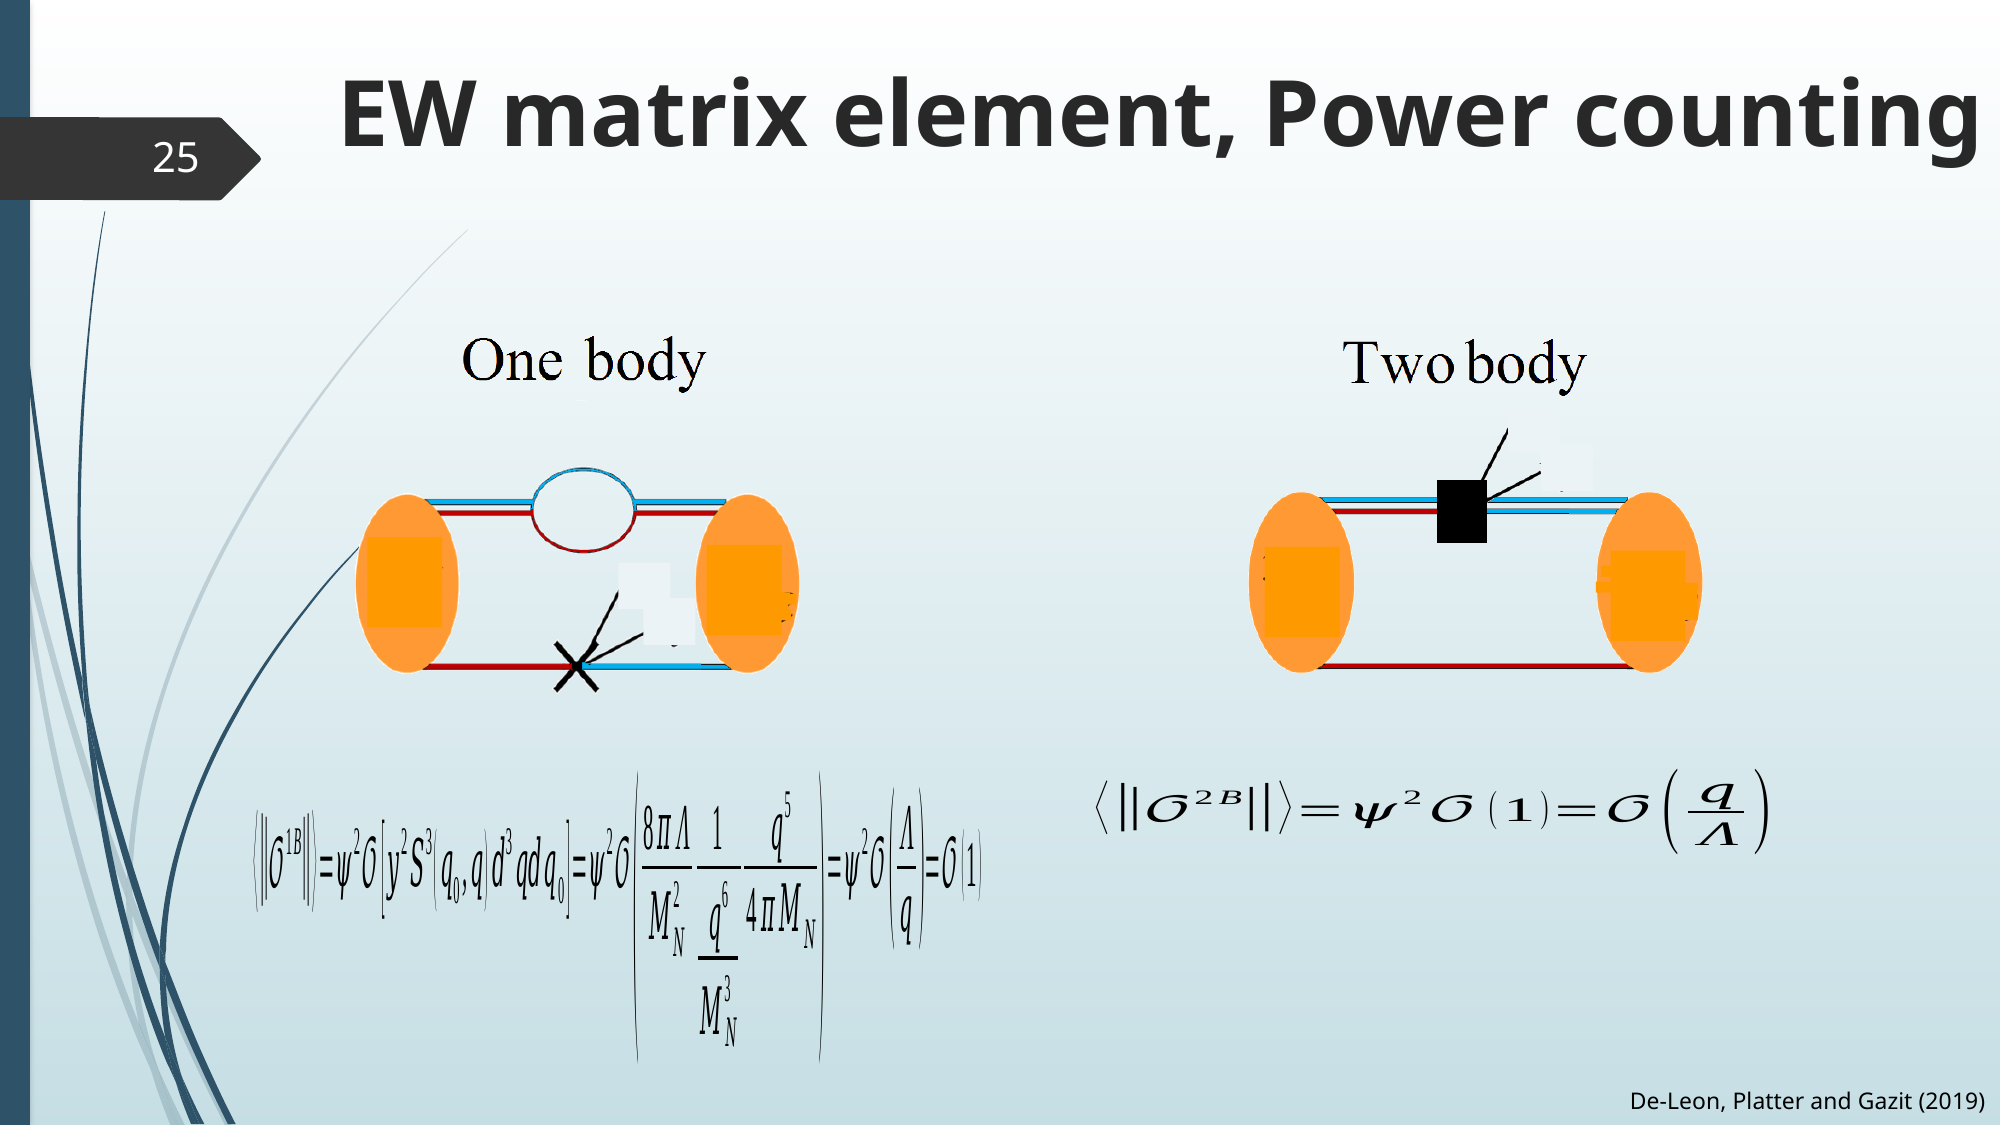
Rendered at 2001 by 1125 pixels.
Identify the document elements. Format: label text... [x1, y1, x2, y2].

text_box De-Leon, Platter and Gazit (2019) [1171, 1079, 2000, 1122]
picture [295, 438, 801, 722]
picture [385, 333, 745, 404]
title EW matrix element, Power counting [322, 47, 2000, 235]
slide_number 24 [87, 129, 216, 190]
picture [1231, 333, 1717, 685]
